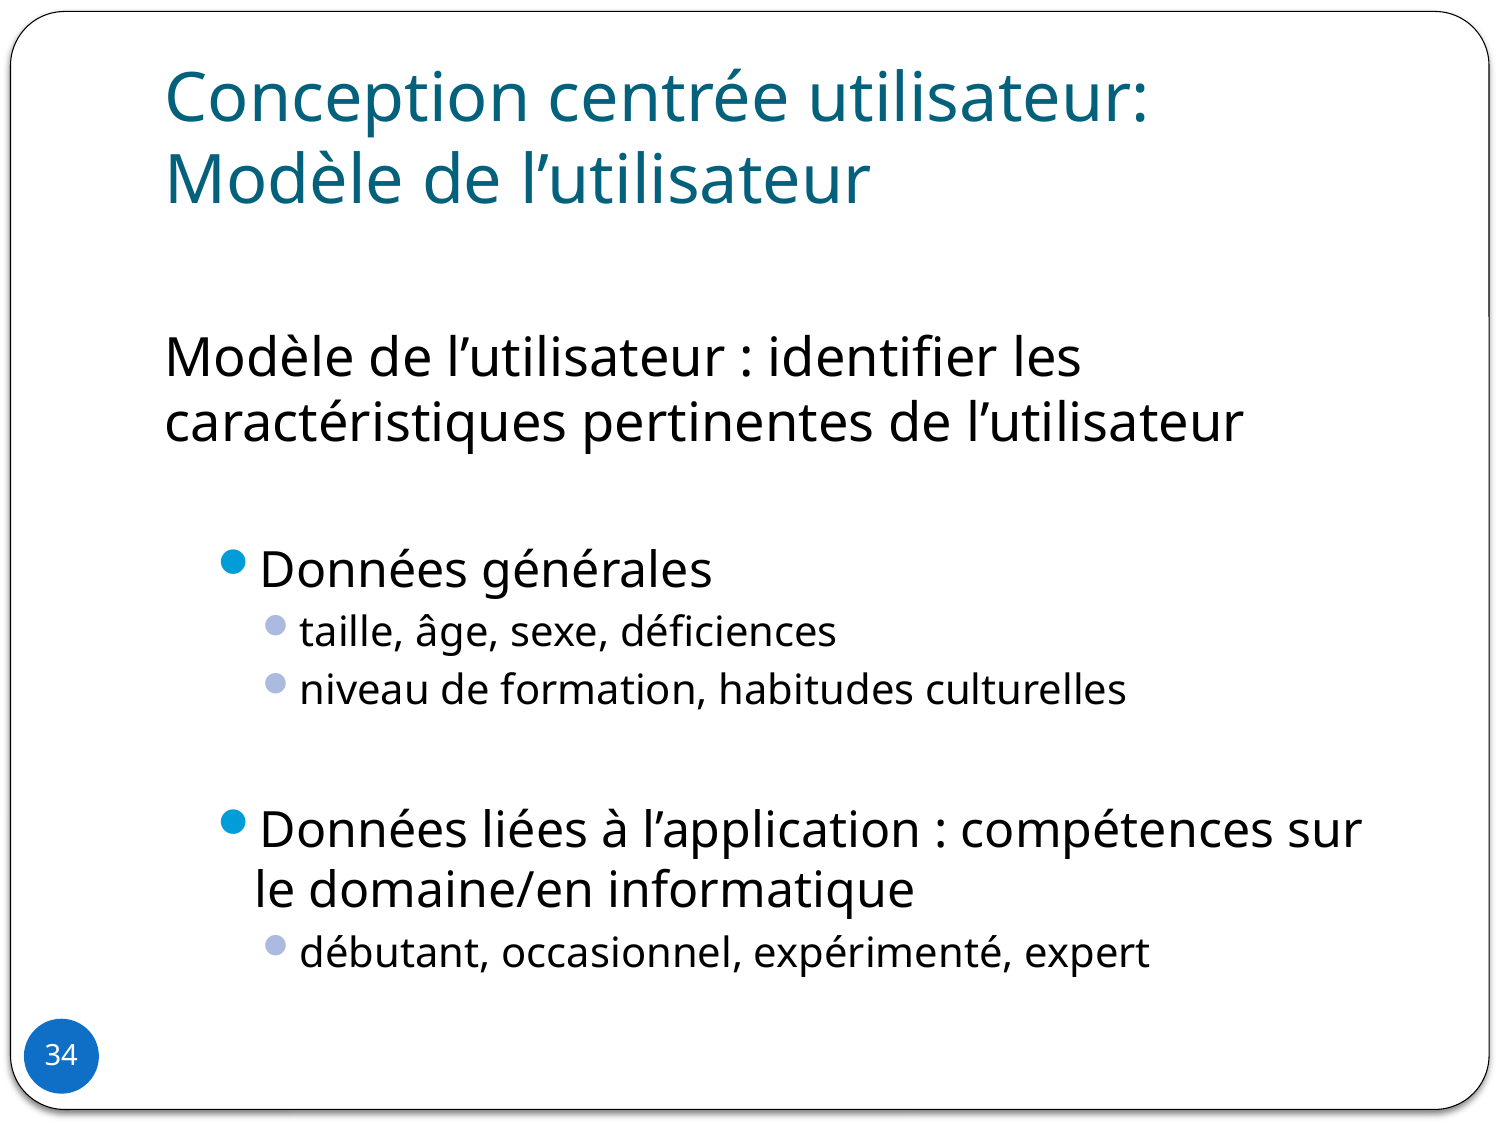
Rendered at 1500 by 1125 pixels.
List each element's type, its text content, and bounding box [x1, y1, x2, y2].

list Modèle de l’utilisateur : identifier les caractéristiques pertinentes de l’utilisateur Données générales taille, âge, sexe, déficiences niveau de formation, habitudes culturelles Données liées à l’application : compétences sur le domaine/en informatique débutant, occasionnel, expérimenté, expert [150, 237, 1425, 988]
title Conception centrée utilisateur: Modèle de l’utilisateur [150, 45, 1425, 233]
slide_number 34 [23, 1018, 99, 1094]
